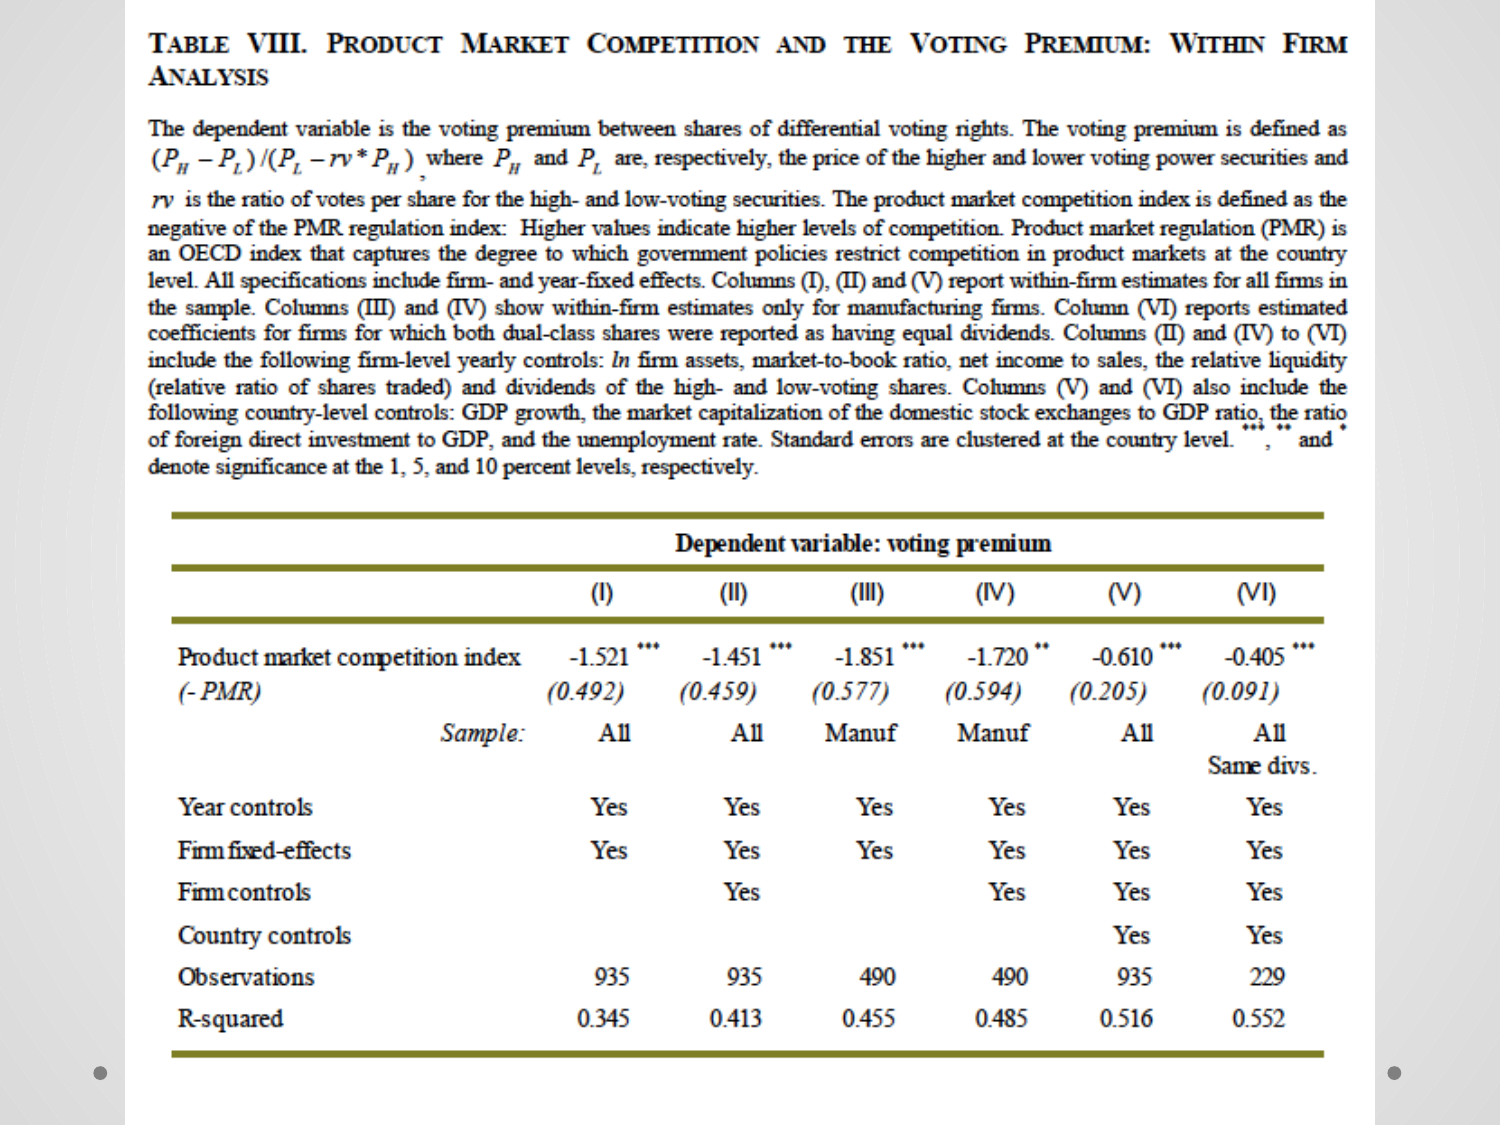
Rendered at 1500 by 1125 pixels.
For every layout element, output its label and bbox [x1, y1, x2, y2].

picture [124, 0, 1375, 1125]
